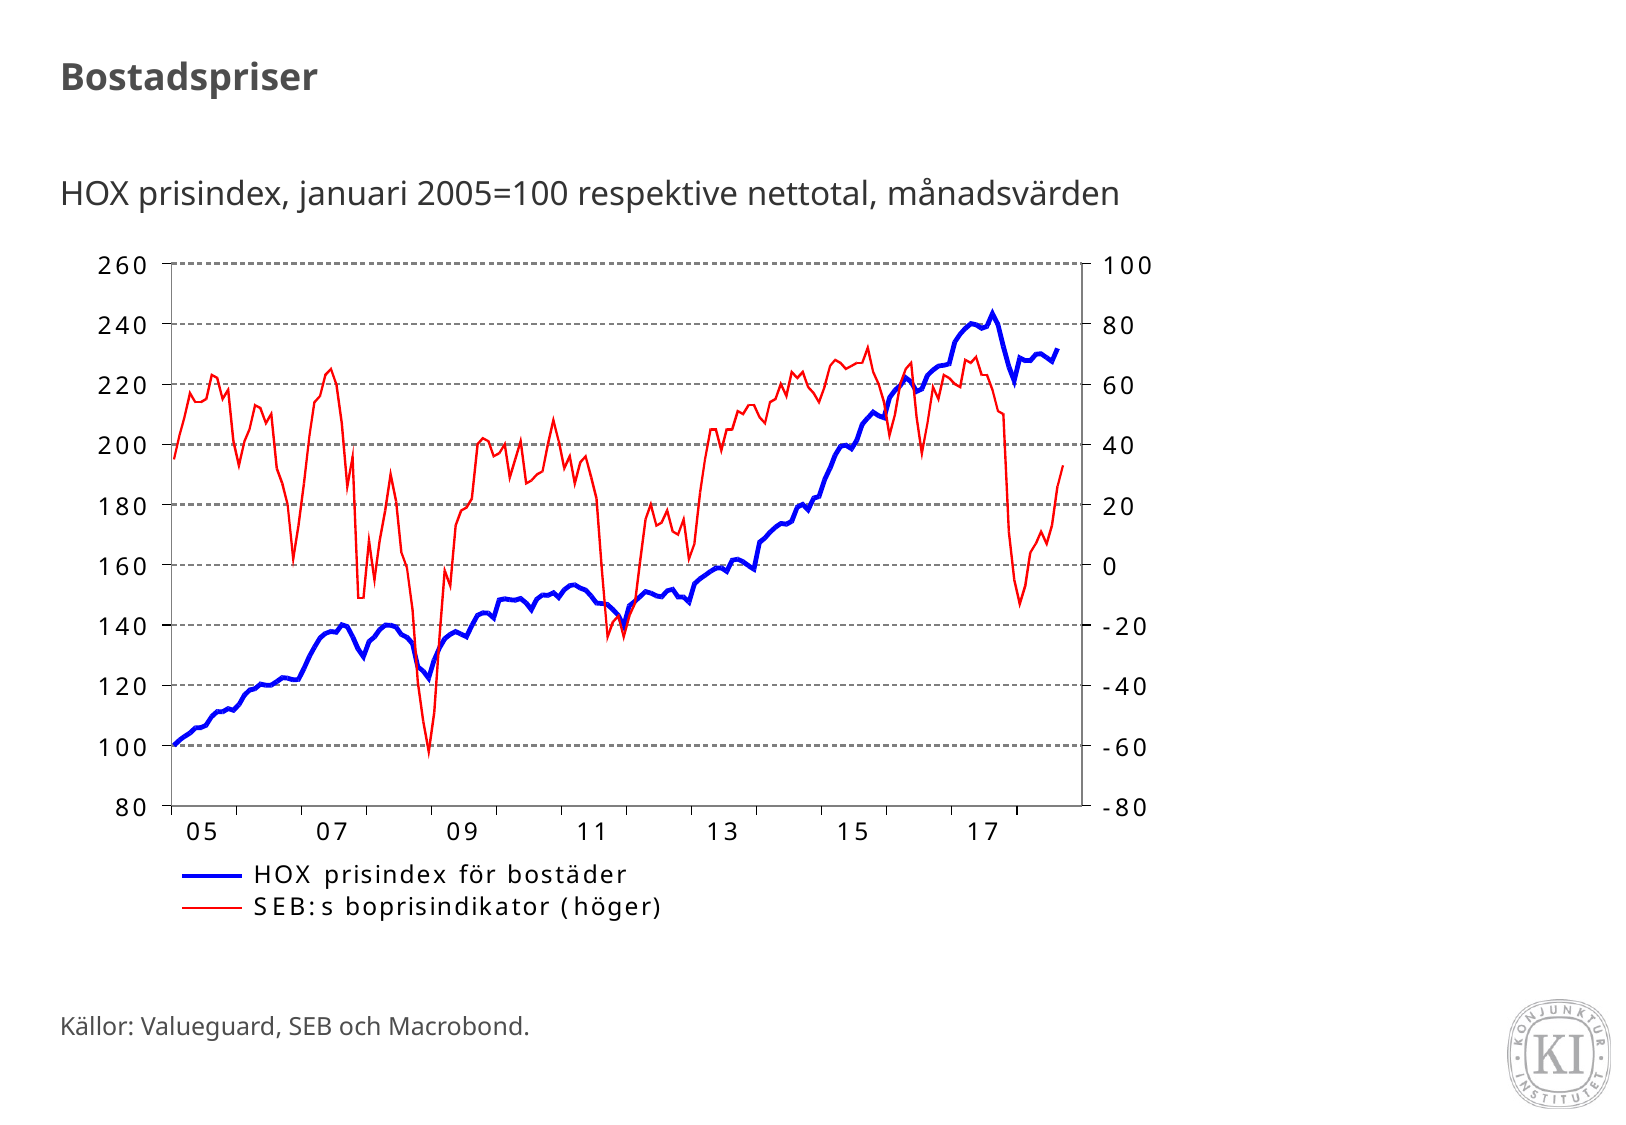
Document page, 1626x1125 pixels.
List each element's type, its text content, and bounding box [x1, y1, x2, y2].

title Bostadspriser [44, 45, 1545, 114]
list HOX prisindex, januari 2005=100 respektive nettotal, månadsvärden [44, 125, 1545, 220]
subtitle Källor: Valueguard, SEB och Macrobond. [44, 1003, 1474, 1106]
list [59, 228, 1207, 946]
picture [1507, 999, 1611, 1109]
